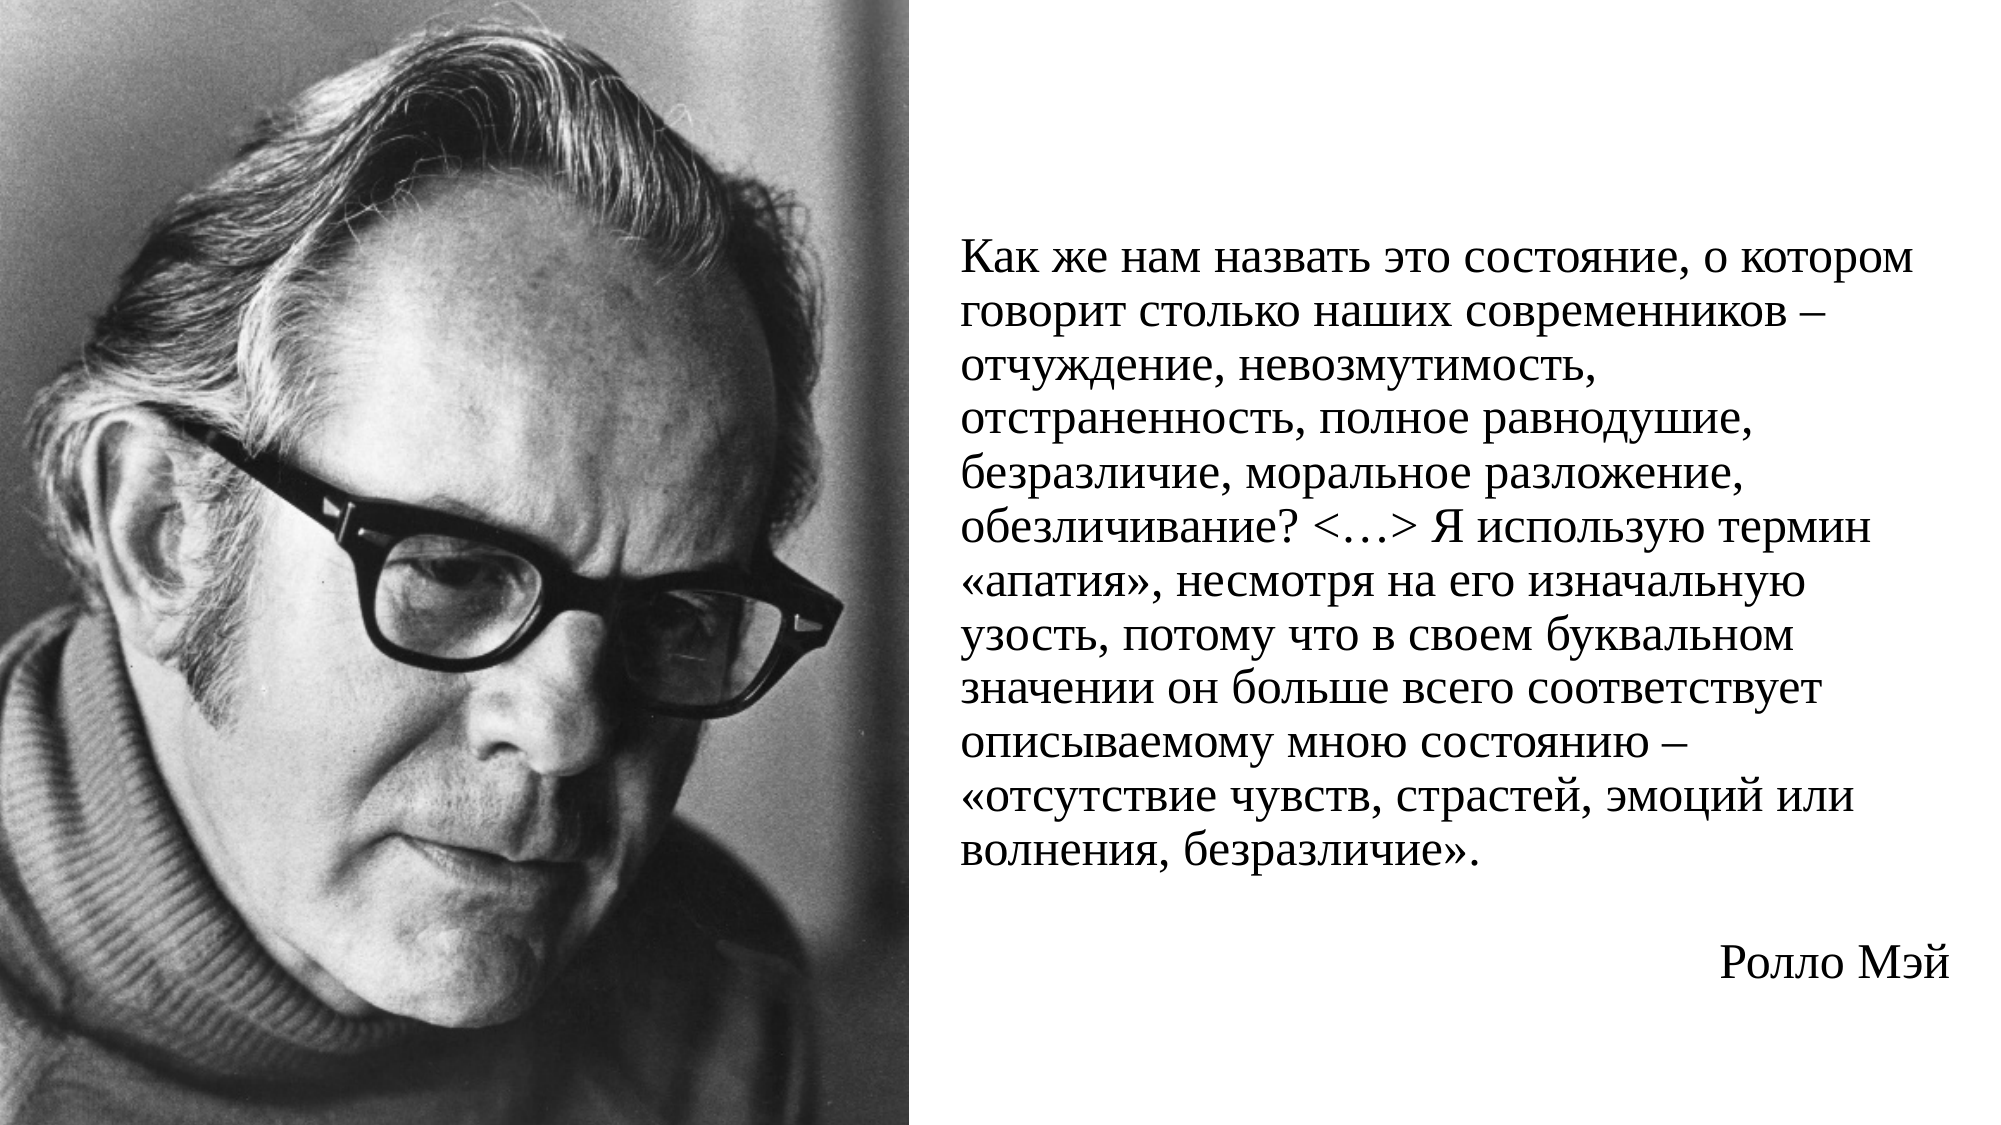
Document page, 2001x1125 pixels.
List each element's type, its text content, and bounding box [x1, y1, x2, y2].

subtitle Ролло Мэй [1292, 928, 1966, 1020]
title Как же нам назвать это состояние, о котором говорит столько наших современников – отчуждение, невозмутимость, отстраненность, полное равнодушие, безразличие, моральное разложение, обезличивание? <…> Я использую термин «апатия», несмотря на его изначальную узость, потому что в своем буквальном значении он больше всего соответствует описываемому мною состоянию – «отсутствие чувств, страстей, эмоций или волнения, безразличие». [945, 0, 1966, 885]
picture [0, 0, 909, 1125]
